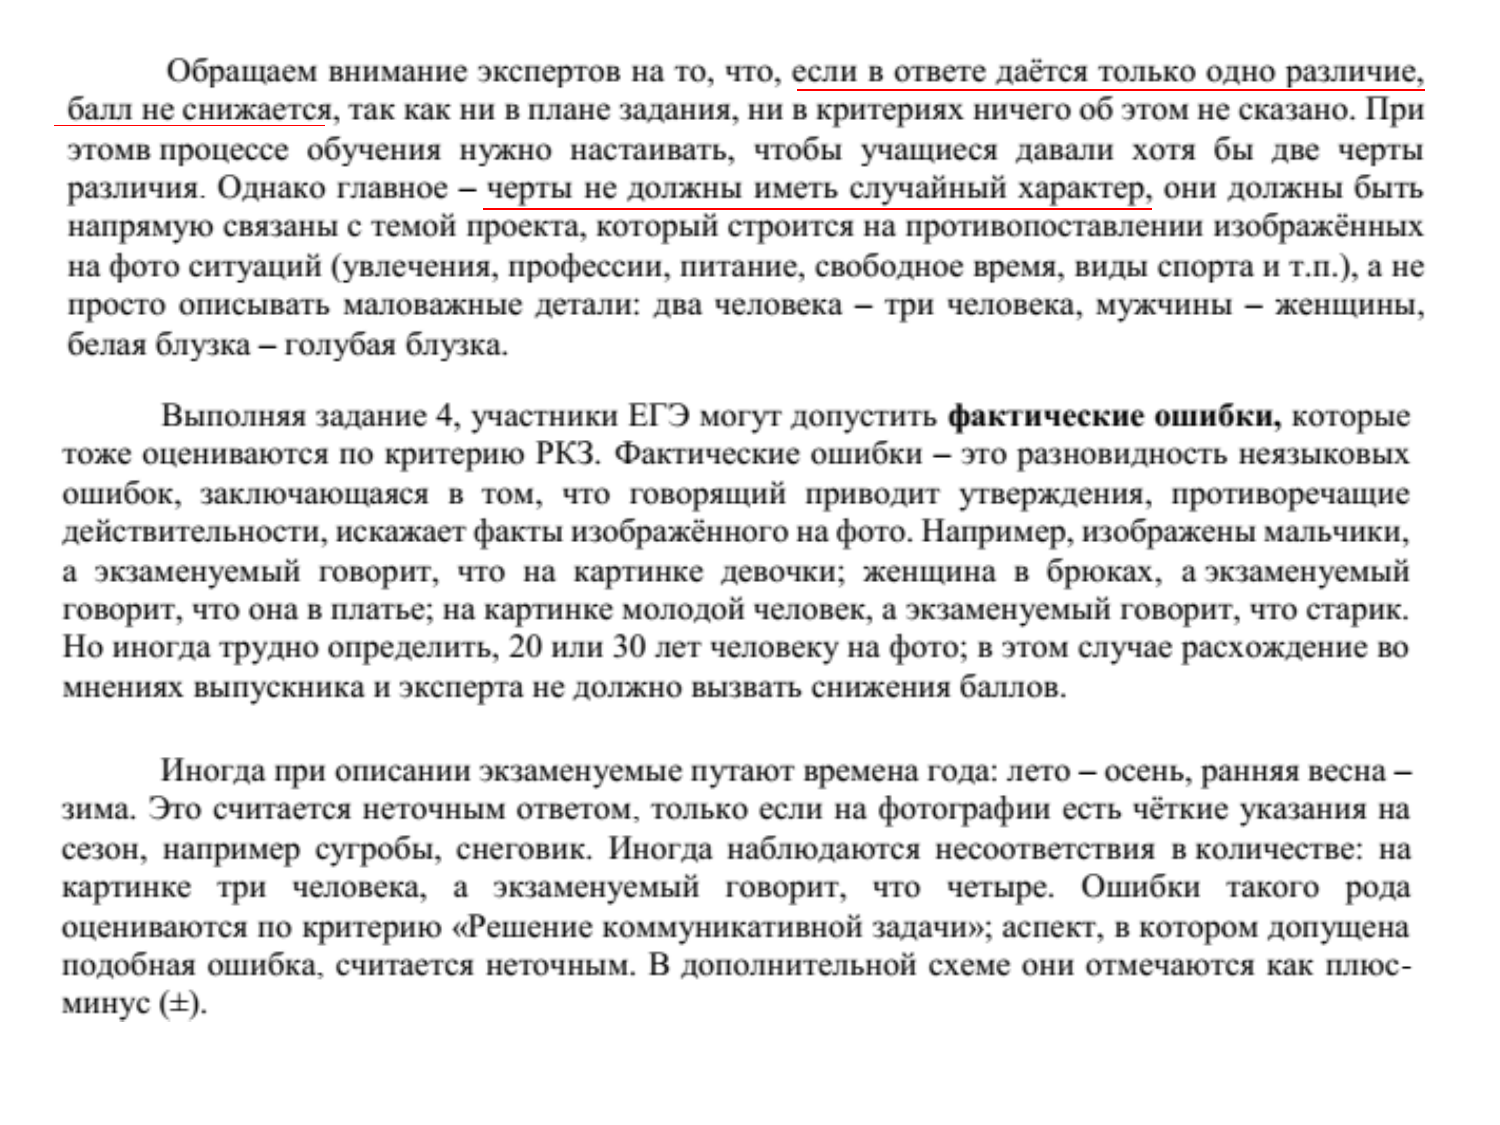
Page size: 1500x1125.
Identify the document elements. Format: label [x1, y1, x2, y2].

picture [37, 397, 1426, 709]
picture [63, 50, 1437, 368]
picture [53, 737, 1447, 1022]
